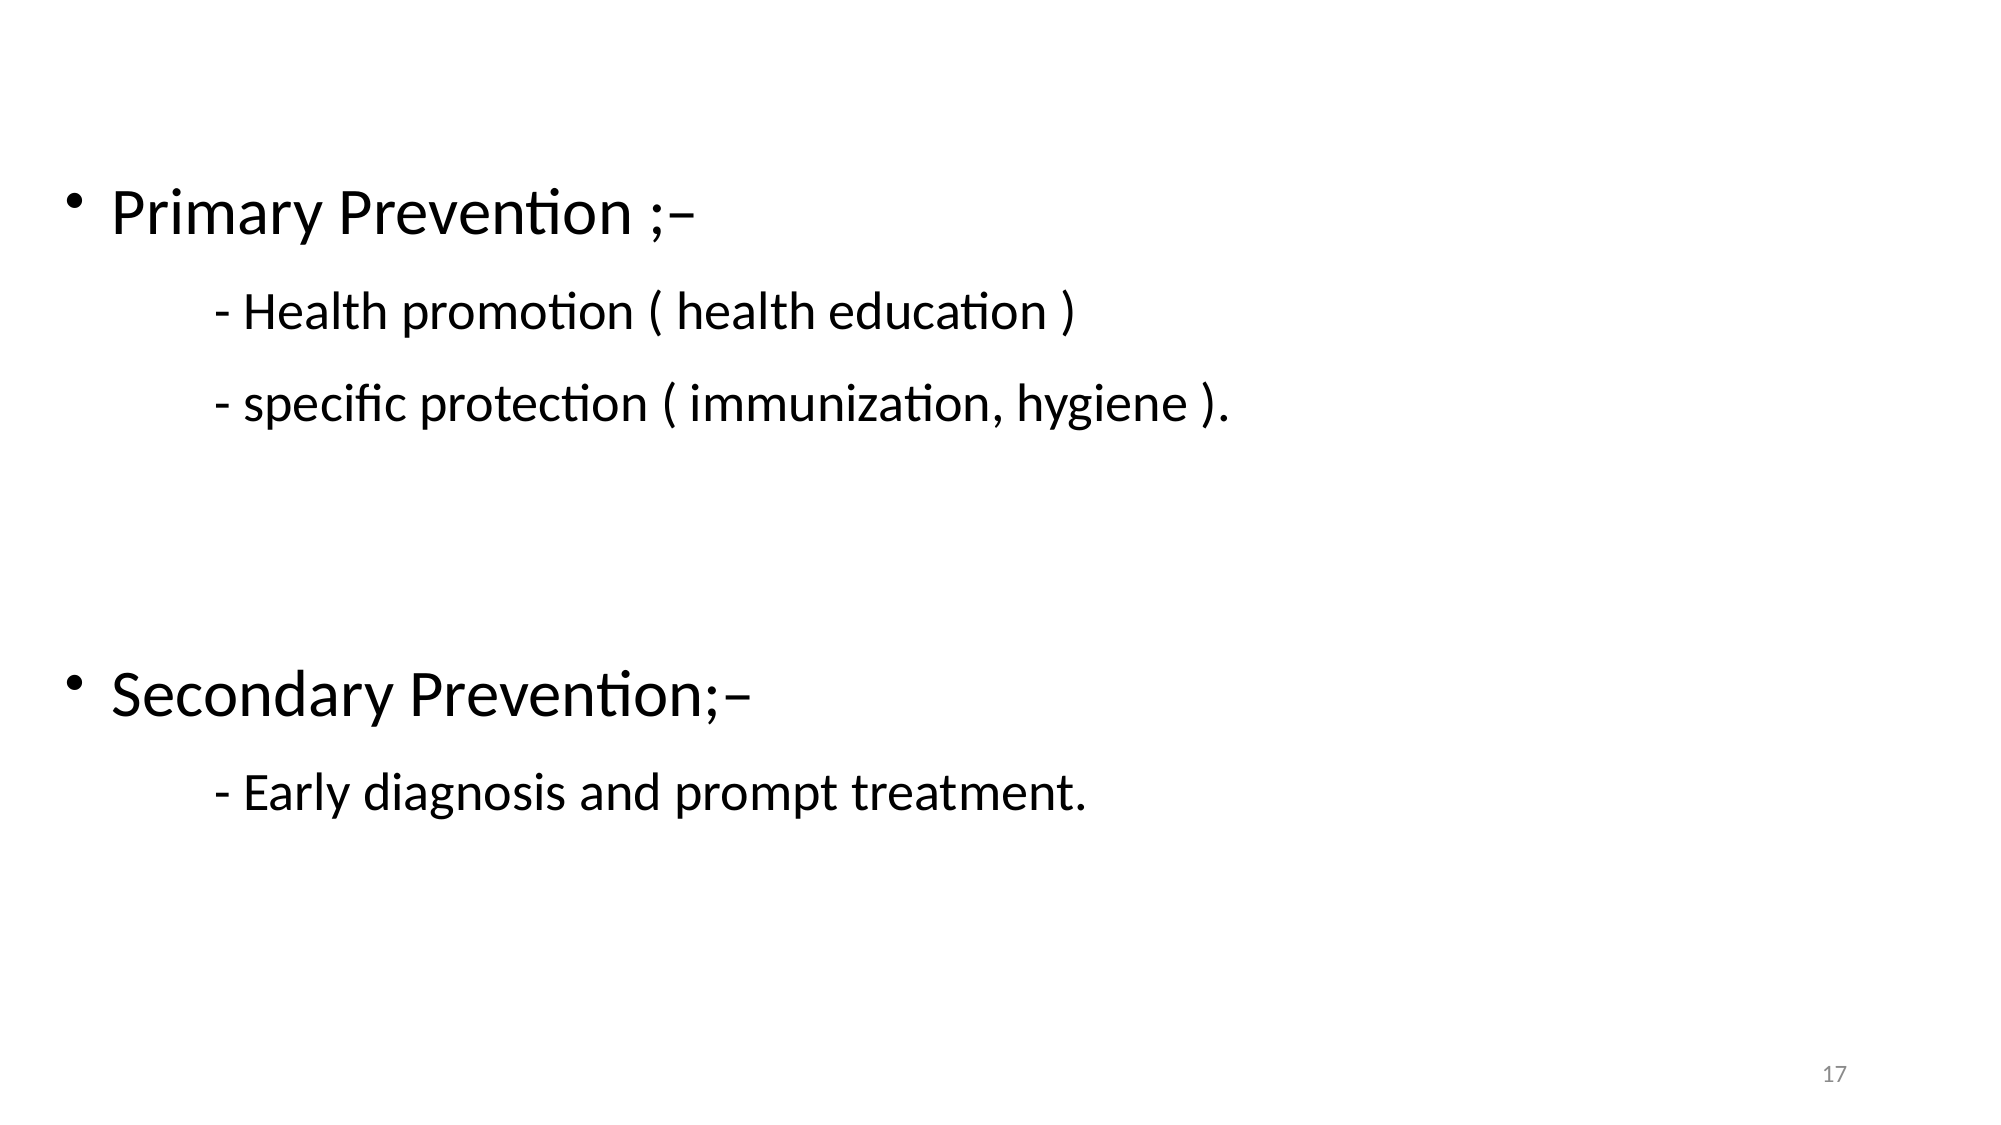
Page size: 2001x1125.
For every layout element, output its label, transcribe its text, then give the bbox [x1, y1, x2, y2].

slide_number 17 [1412, 1042, 1863, 1103]
text_box Primary Prevention ;– - Health promotion ( health education ) - specific protection ( immunization, hygiene ). Secondary Prevention;– - Early diagnosis and prompt treatment. [50, 62, 1450, 922]
